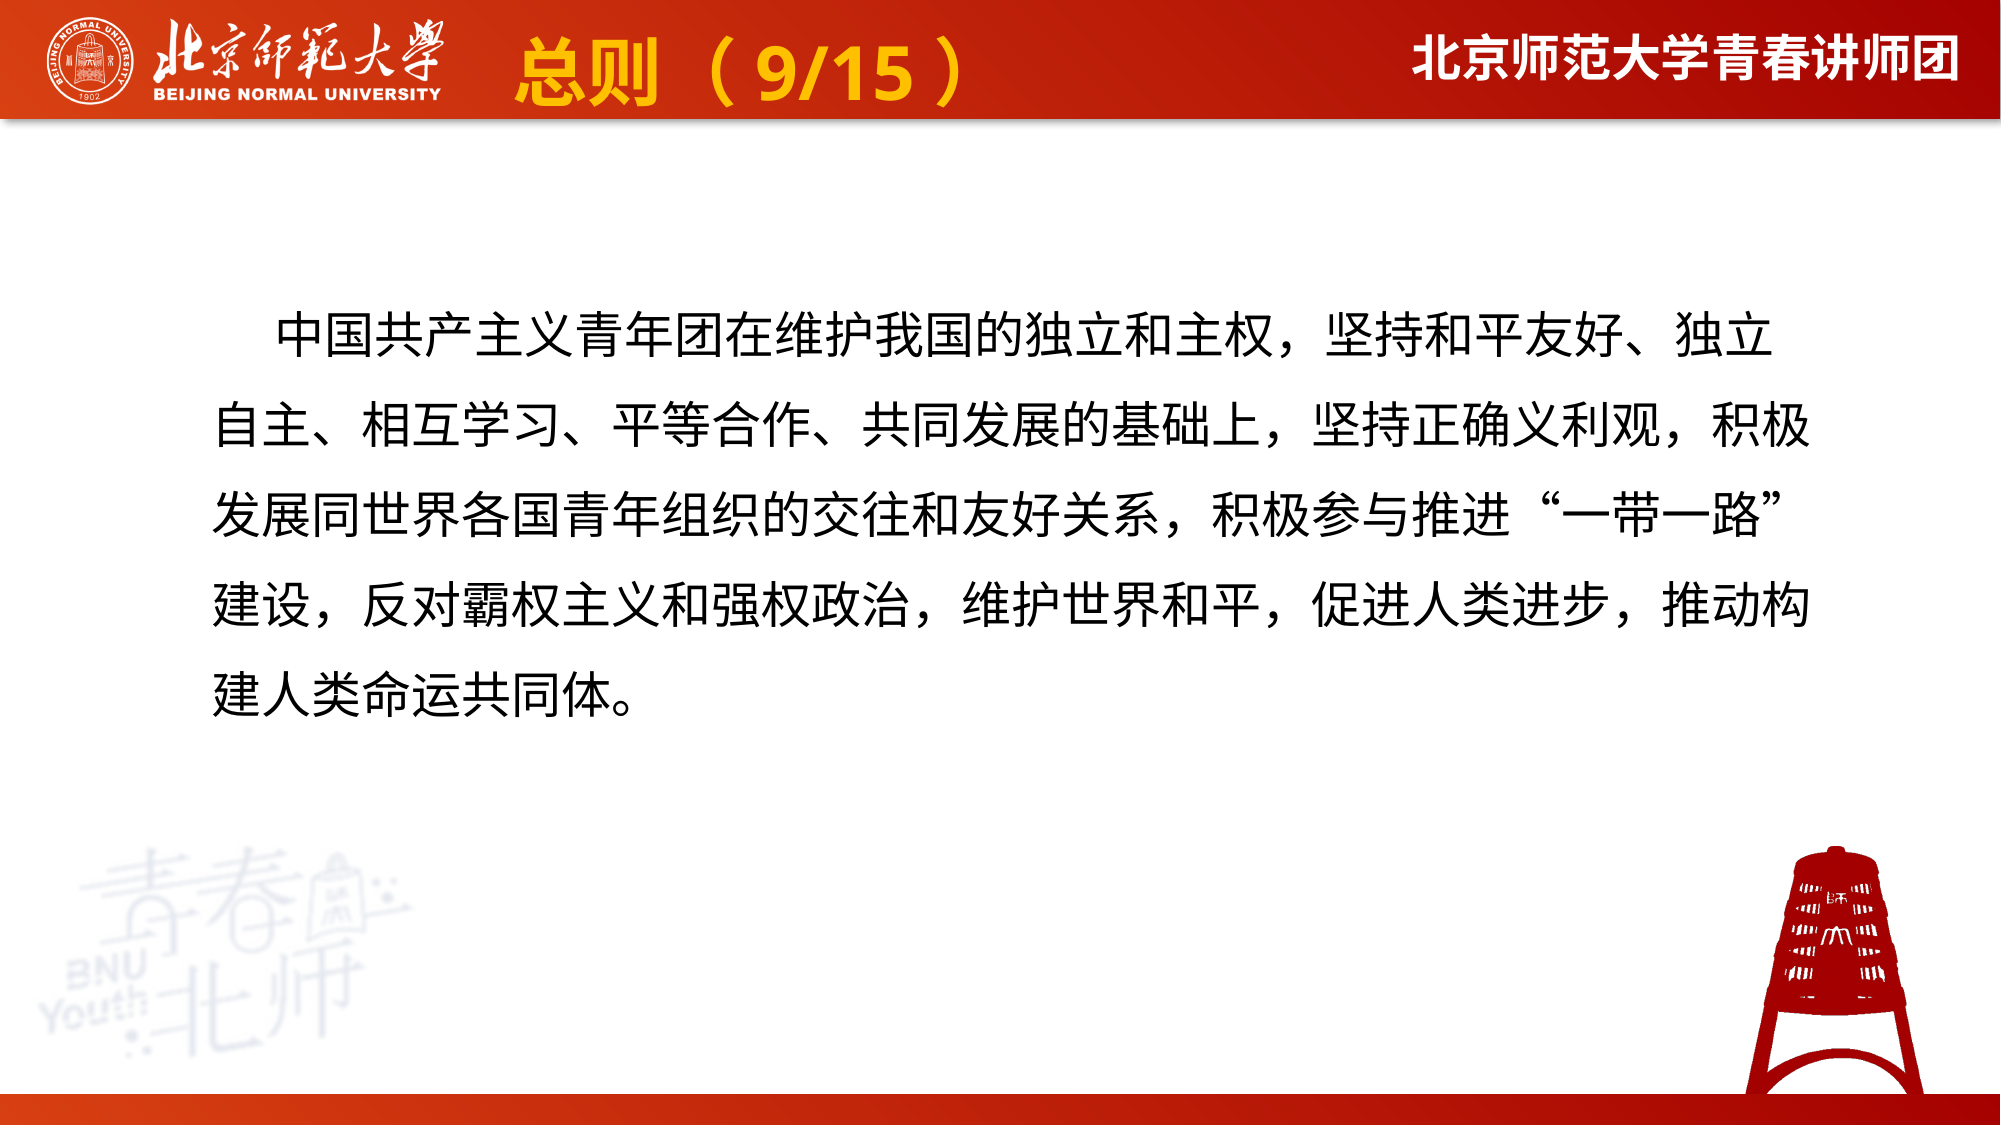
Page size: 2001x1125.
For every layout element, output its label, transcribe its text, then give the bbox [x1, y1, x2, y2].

text_box 中国共产主义青年团在维护我国的独立和主权，坚持和平友好、独立自主、相互学习、平等合作、共同发展的基础上，坚持正确义利观，积极发展同世界各国青年组织的交往和友好关系，积极参与推进“一带一路”建设，反对霸权主义和强权政治，维护世界和平，促进人类进步，推动构建人类命运共同体。 [196, 266, 1831, 822]
text_box 总则（9/15） [497, 0, 1079, 229]
picture [1531, 820, 2001, 1121]
